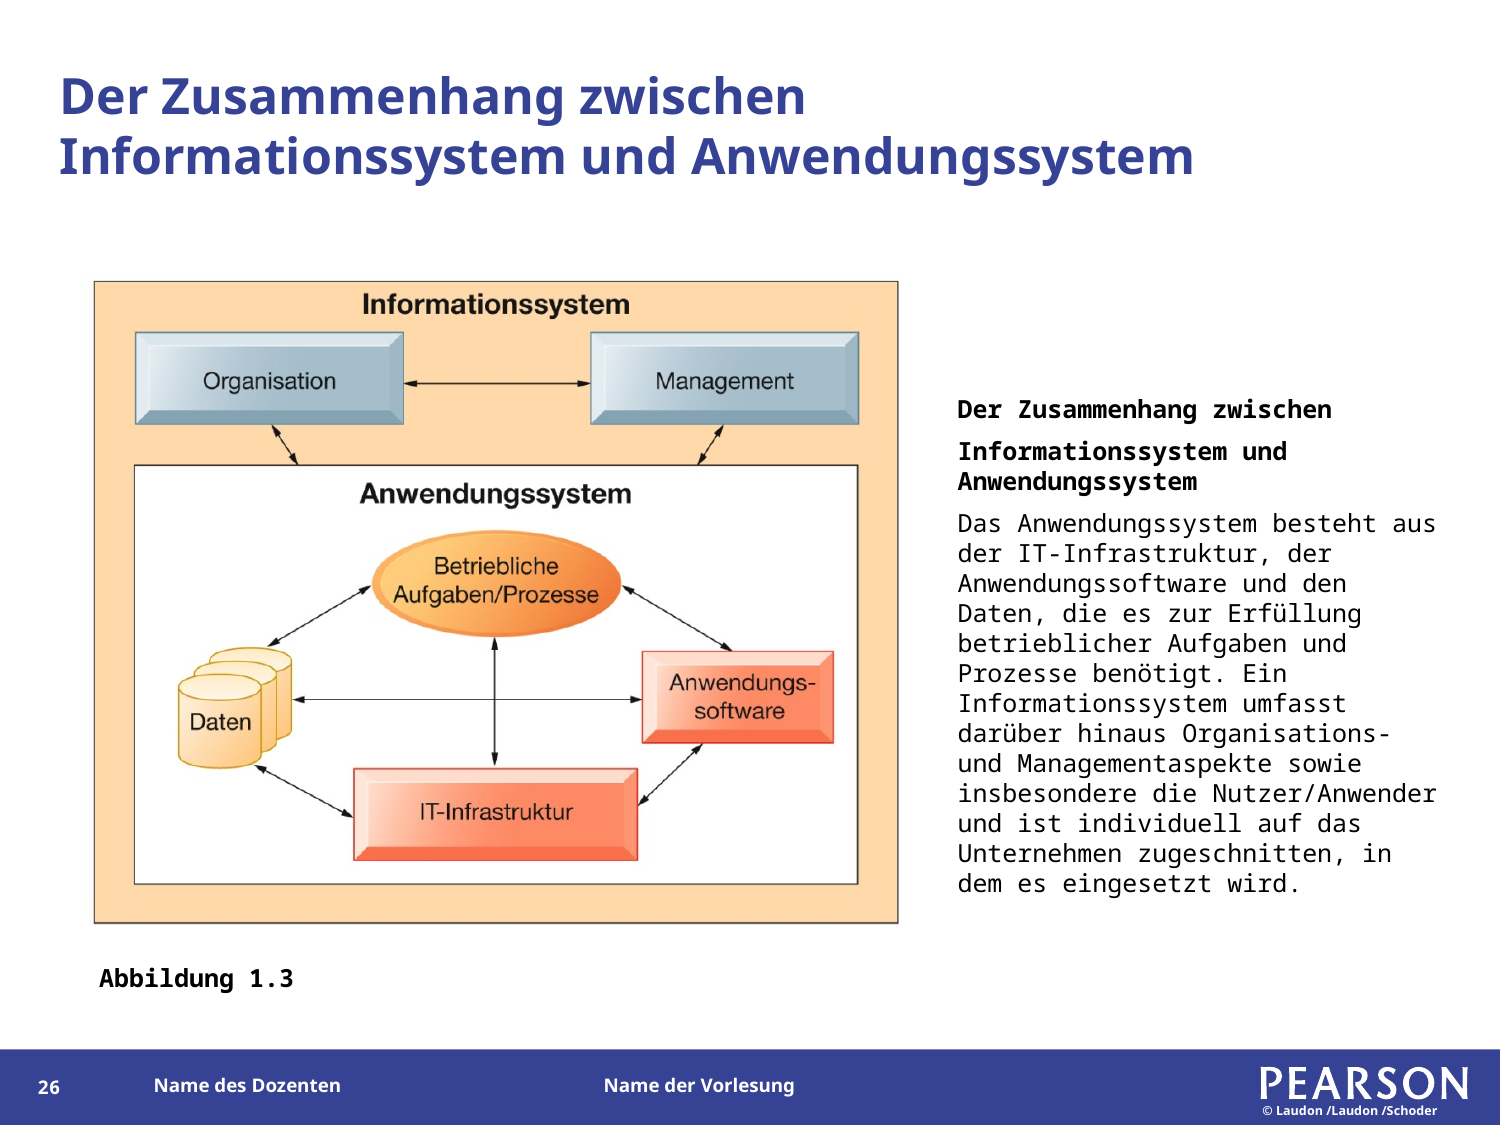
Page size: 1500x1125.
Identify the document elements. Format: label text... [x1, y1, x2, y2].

slide_number 25 [22, 1067, 136, 1098]
picture [82, 263, 920, 936]
text_box Abbildung 1.3 [84, 954, 310, 1000]
title Der Zusammenhang zwischen Informationssystem und Anwendungssystem [59, 64, 1410, 213]
text_box Der Zusammenhang zwischen Informationssystem und Anwendungssystem Das Anwendungssystem besteht aus der IT-Infrastruktur, der Anwendungssoftware und den Daten, die es zur Erfüllung betrieblicher Aufgaben und Prozesse benötigt. Ein Informationssystem umfasst darüber hinaus Organisations- und Managementaspekte sowie insbesondere die Nutzer/Anwender und ist individuell auf das Unternehmen zugeschnitten, in dem es eingesetzt wird. [942, 385, 1464, 905]
